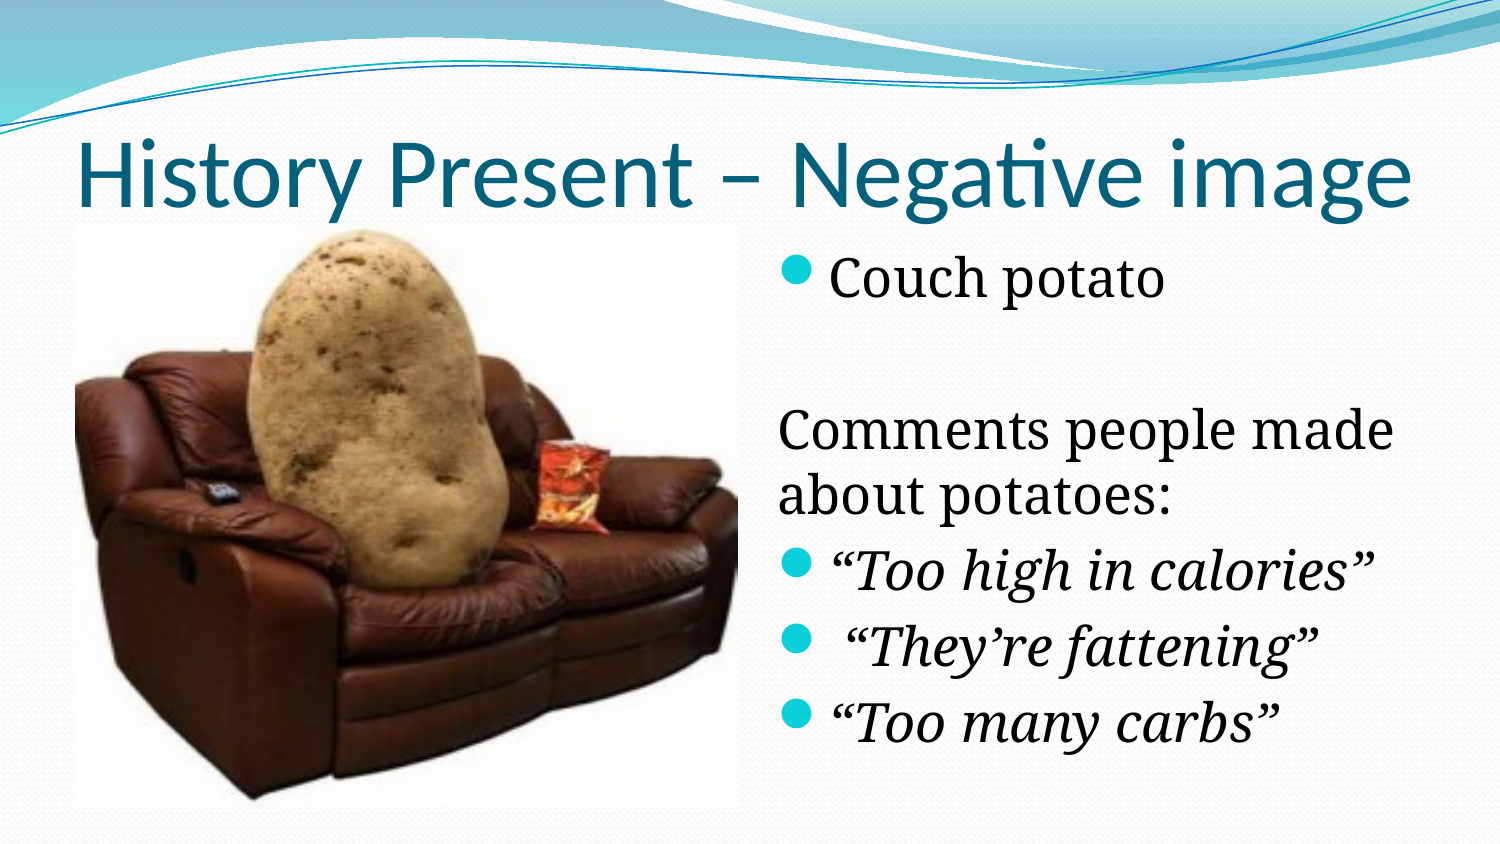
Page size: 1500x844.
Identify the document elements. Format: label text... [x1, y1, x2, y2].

title History Present – Negative image [75, 86, 1425, 228]
list Couch potato Comments people made about potatoes: “Too high in calories” “They’re fattening” “Too many carbs” [762, 236, 1425, 782]
picture [74, 224, 738, 807]
